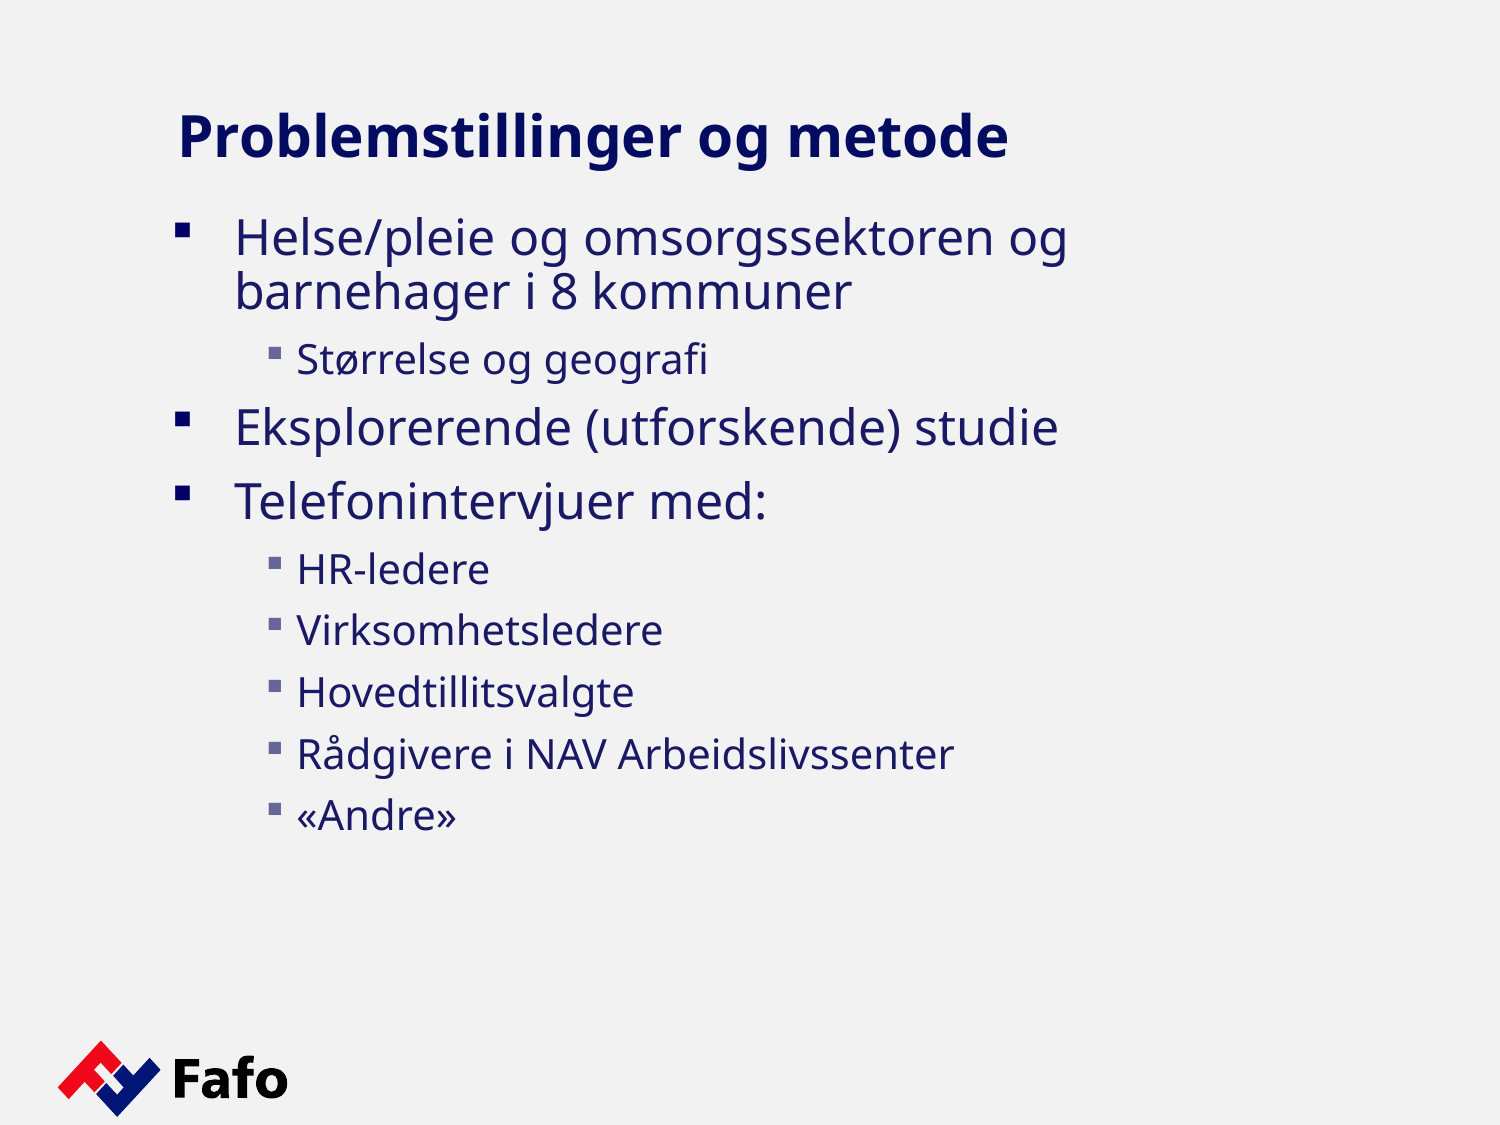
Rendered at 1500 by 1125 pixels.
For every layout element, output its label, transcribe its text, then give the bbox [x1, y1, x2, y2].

list Helse/pleie og omsorgssektoren og barnehager i 8 kommuner Størrelse og geografi Eksplorerende (utforskende) studie Telefonintervjuer med: HR-ledere Virksomhetsledere Hovedtillitsvalgte Rådgivere i NAV Arbeidslivssenter «Andre» [171, 212, 1286, 963]
title Problemstillinger og metode [177, 112, 1293, 275]
